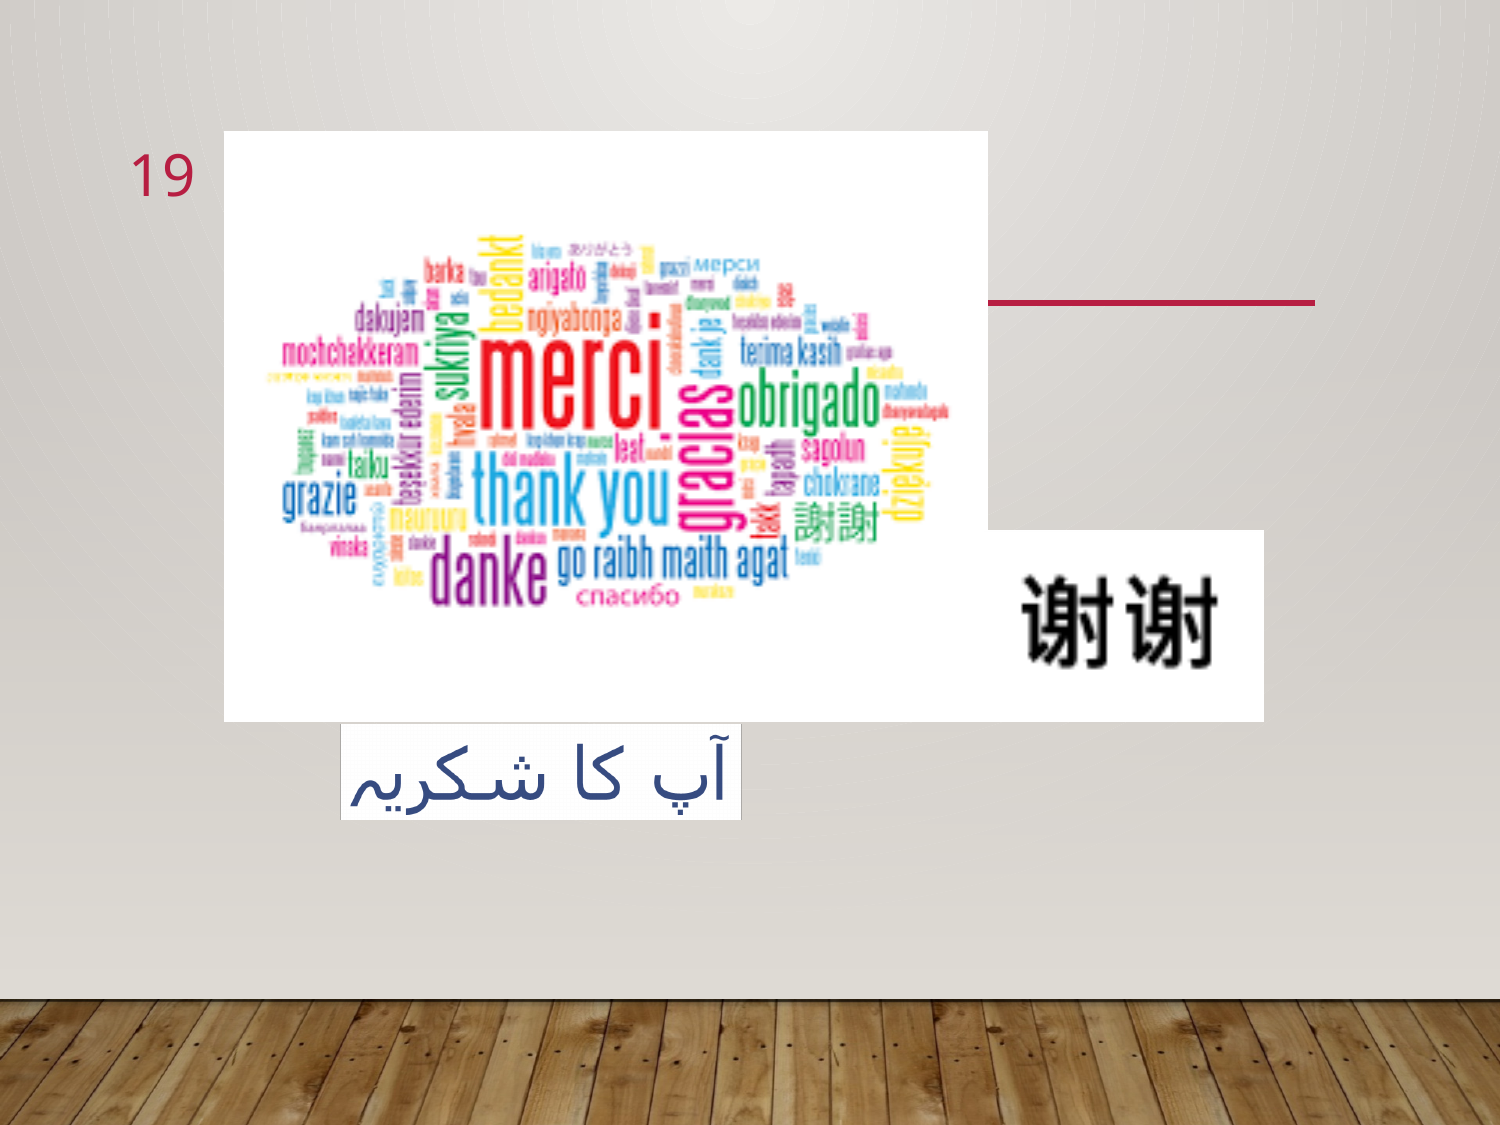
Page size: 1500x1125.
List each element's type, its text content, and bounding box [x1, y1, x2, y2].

slide_number 19 [80, 131, 211, 214]
picture [224, 131, 1264, 859]
picture [0, 999, 1500, 1125]
